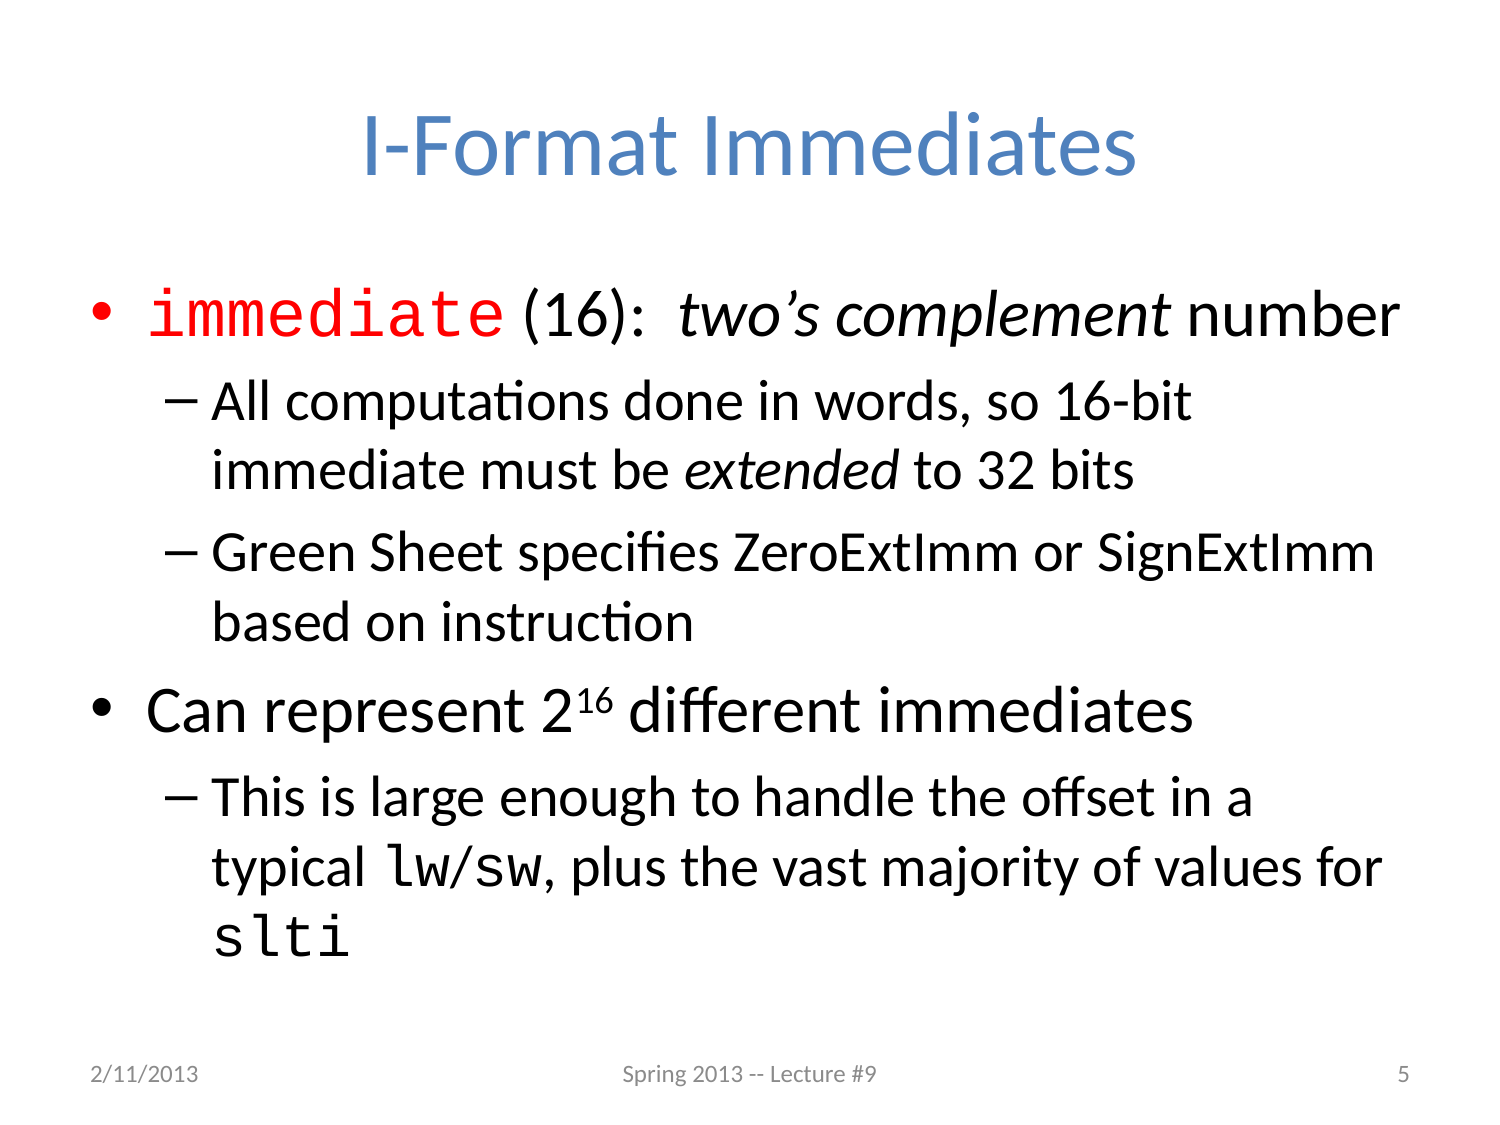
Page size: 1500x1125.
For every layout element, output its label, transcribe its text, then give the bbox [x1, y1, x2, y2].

footer Spring 2013 -- Lecture #9 [512, 1042, 988, 1103]
title I-Format Immediates [75, 45, 1425, 233]
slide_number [75, 1042, 425, 1103]
slide_number 5 [1074, 1042, 1425, 1103]
list immediate (16): two’s complement number All computations done in words, so 16-bit immediate must be extended to 32 bits Green Sheet specifies ZeroExtImm or SignExtImm based on instruction Can represent 216 different immediates This is large enough to handle the offset in a typical lw/sw, plus the vast majority of values for slti [75, 262, 1425, 1073]
